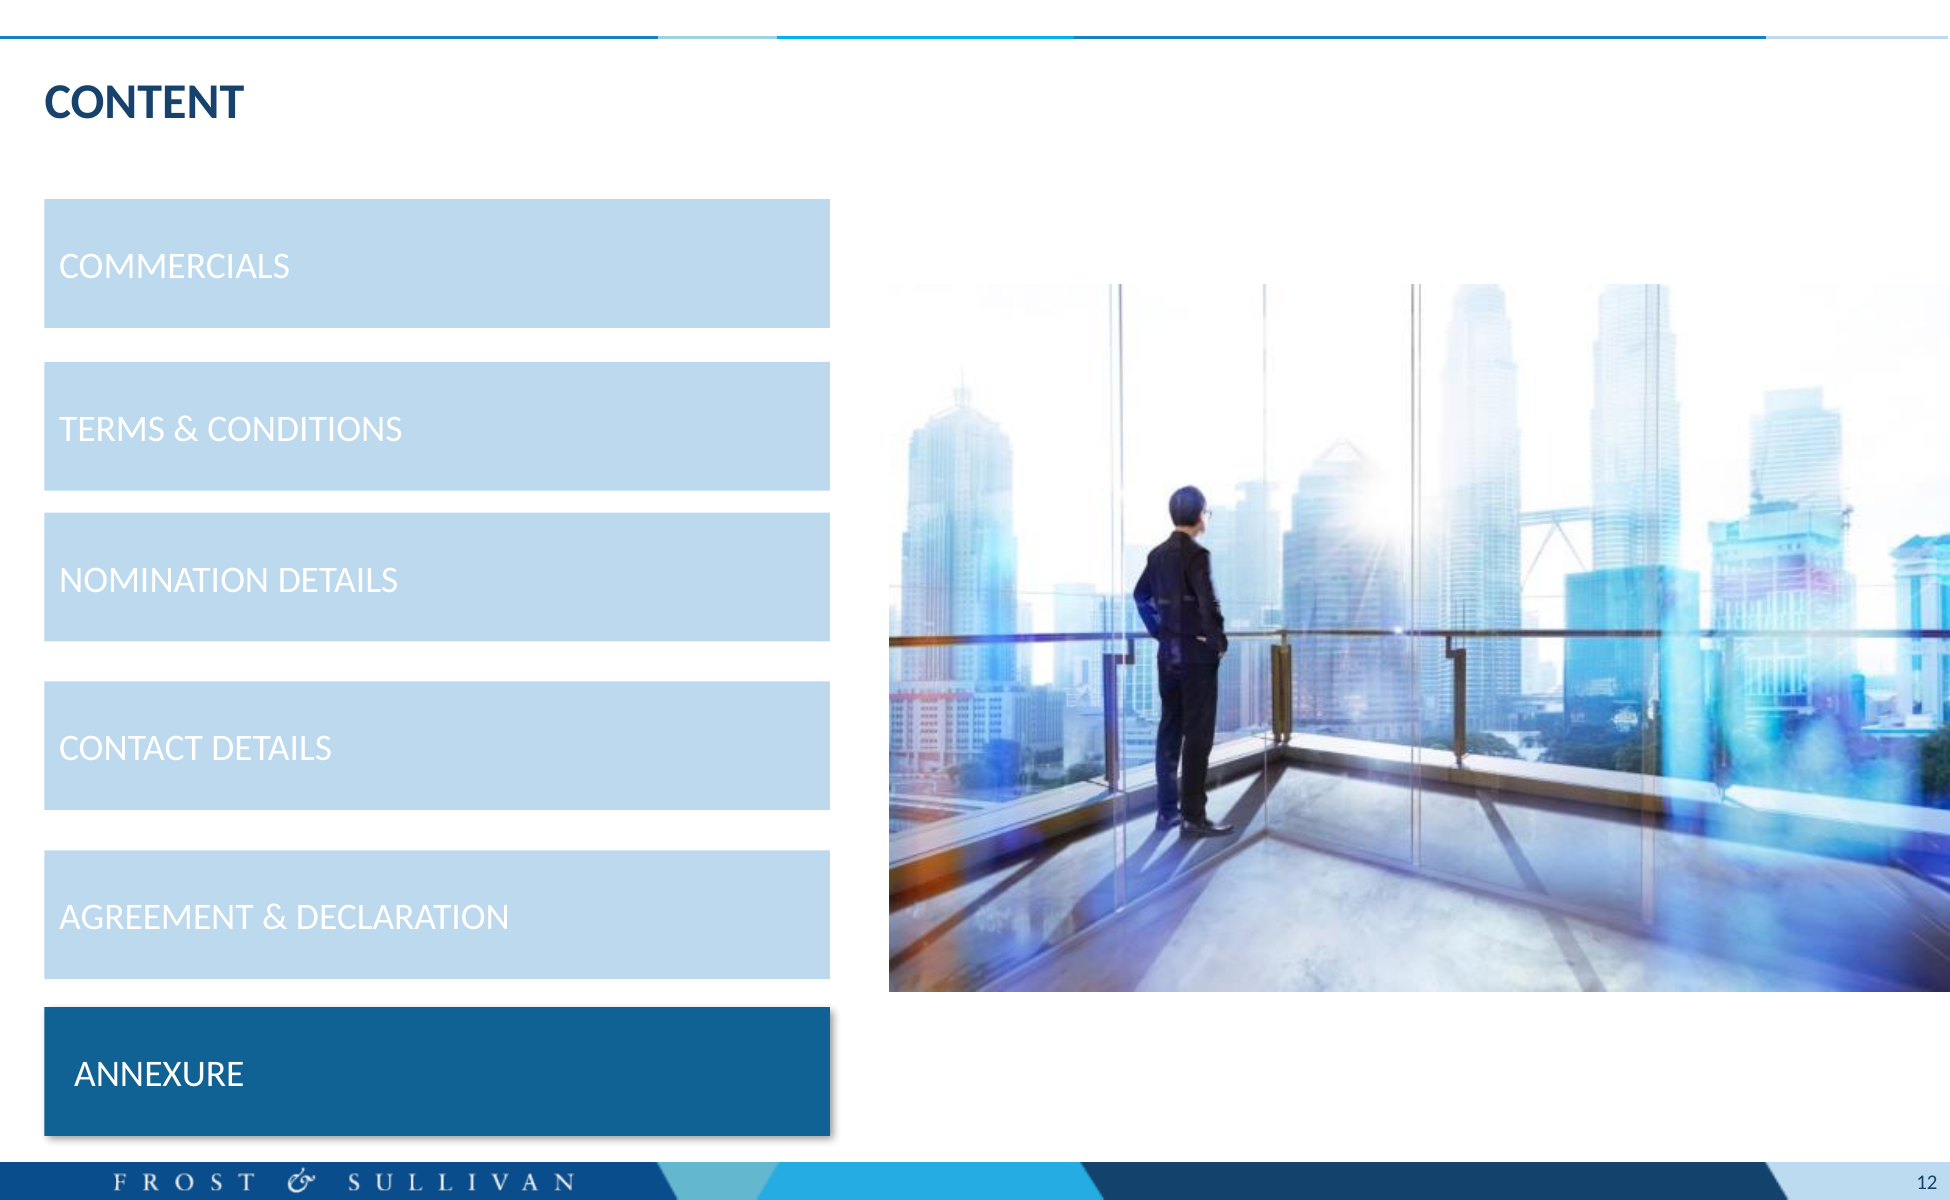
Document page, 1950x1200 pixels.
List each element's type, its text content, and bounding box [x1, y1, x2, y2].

text_box NOMINATION DETAILS [42, 510, 832, 643]
text_box CONTACT DETAILS [42, 679, 832, 812]
text_box AGREEMENT & DECLARATION [42, 848, 832, 981]
text_box TERMS & CONDITIONS [42, 360, 832, 493]
picture [889, 284, 1950, 993]
text_box ANNEXURE [42, 1005, 832, 1138]
title Content [44, 68, 1770, 175]
picture [0, 1162, 1950, 1200]
text_box COMMERCIALS [42, 197, 832, 330]
